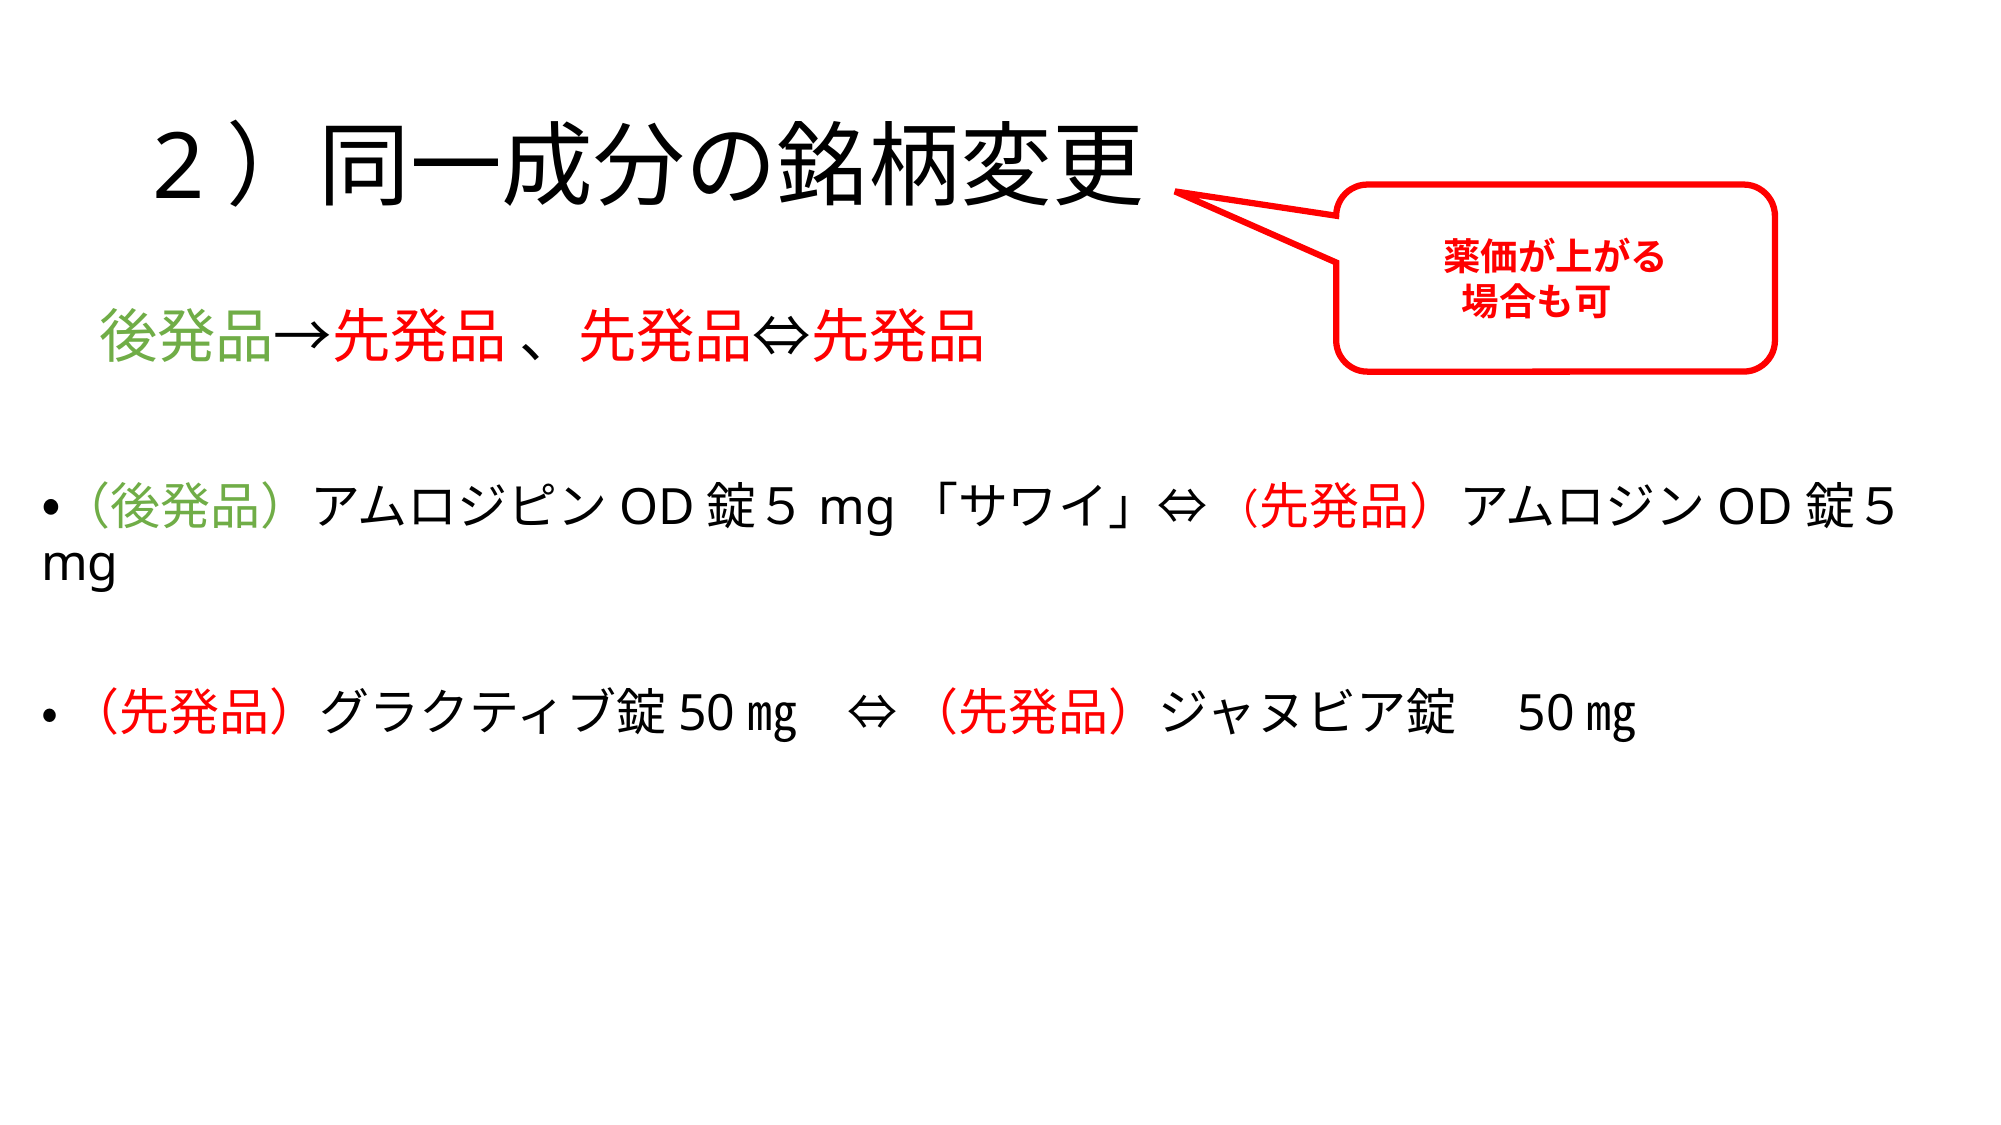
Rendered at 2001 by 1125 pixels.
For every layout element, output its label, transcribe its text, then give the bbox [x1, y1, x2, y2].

text_box 薬価が上がる 場合も可〇 [1174, 183, 1776, 373]
list 後発品→先発品 、先発品⇔先発品 ・（後発品）アムロジピンOD錠５mg「サワイ」⇔ （先発品）アムロジンOD錠５mg ・ （先発品）グラクティブ錠50㎎ ⇔ （先発品）ジャヌビア錠 50㎎ [25, 299, 1974, 1014]
title 2）同一成分の銘柄変更 [137, 59, 1863, 278]
